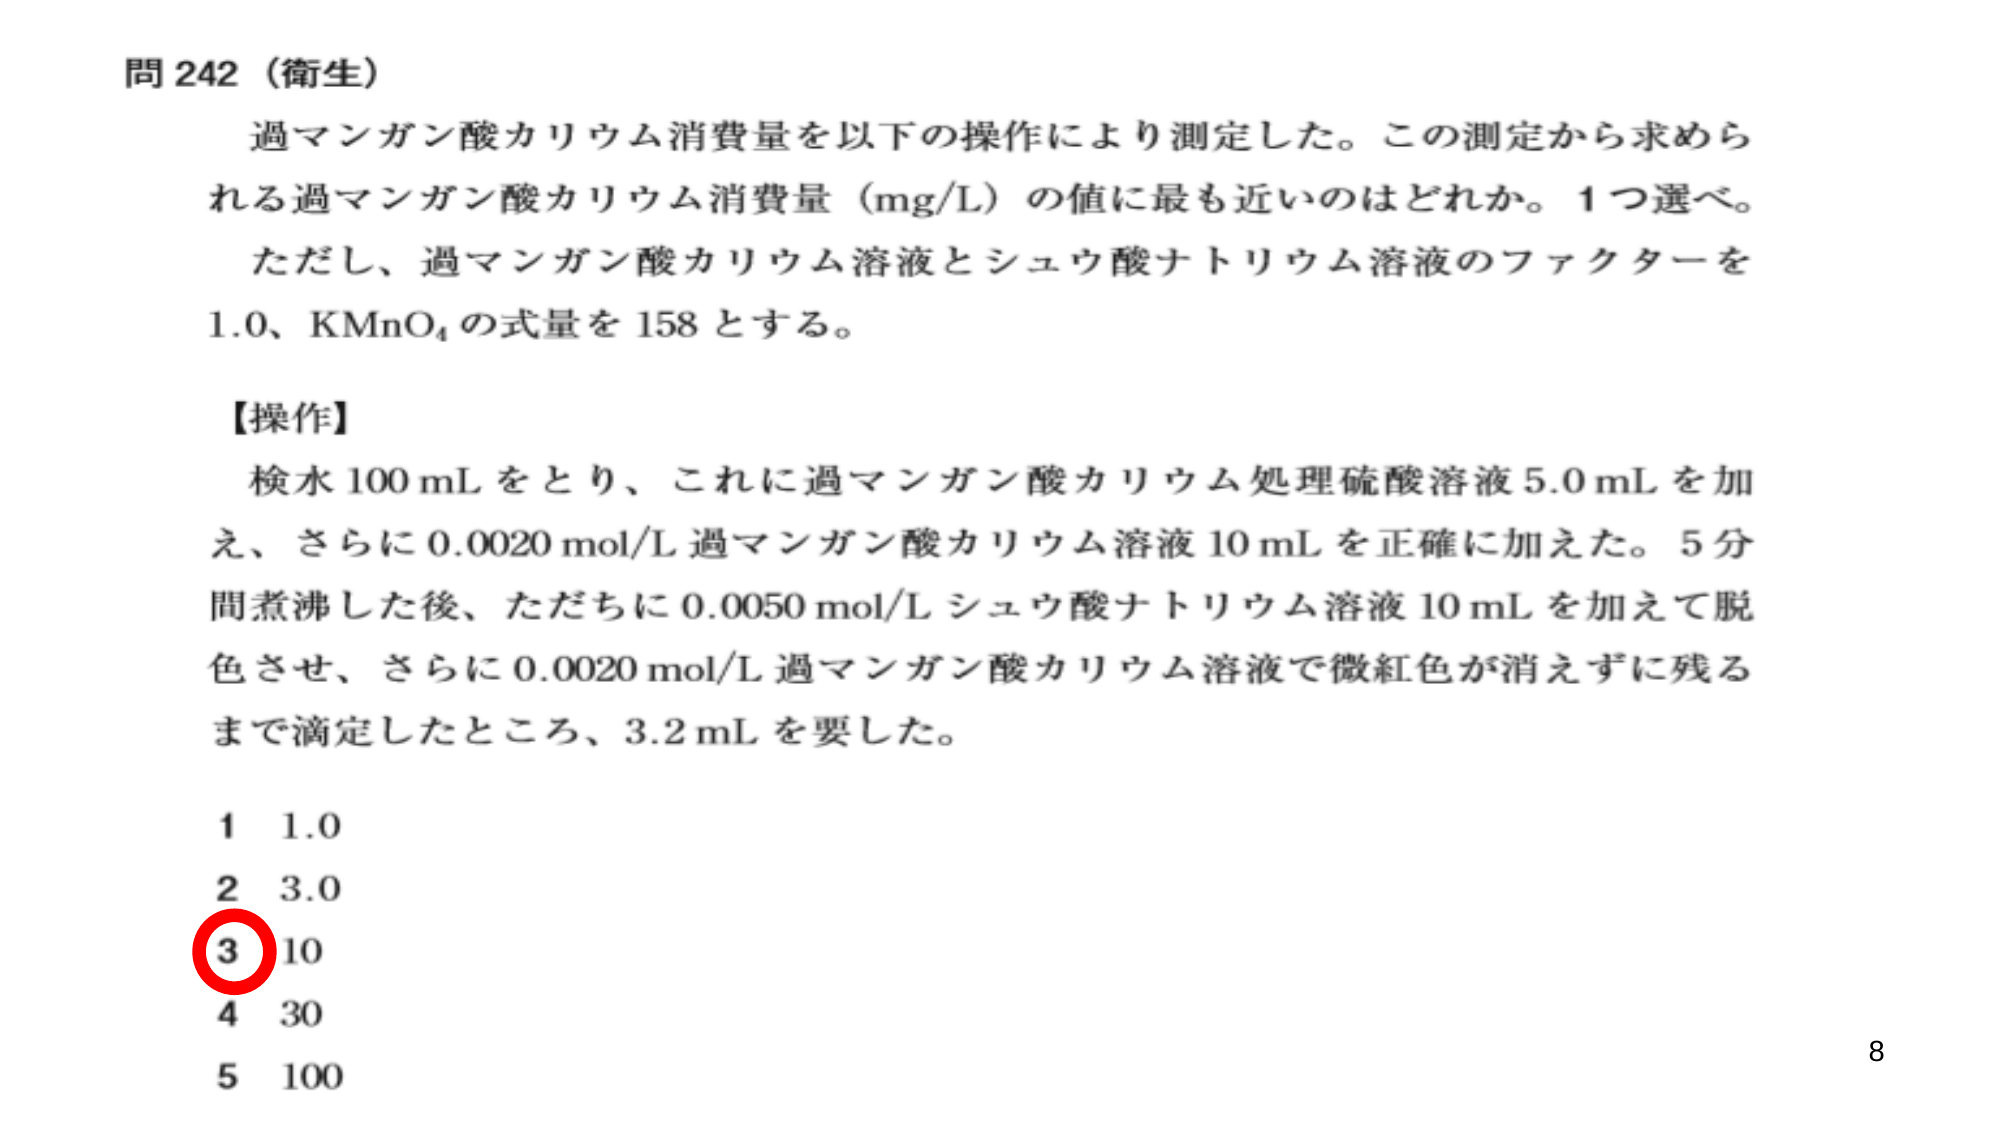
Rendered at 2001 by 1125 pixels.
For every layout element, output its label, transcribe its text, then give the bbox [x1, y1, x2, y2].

picture [76, 44, 1823, 1103]
slide_number 8 [1827, 1024, 1901, 1103]
